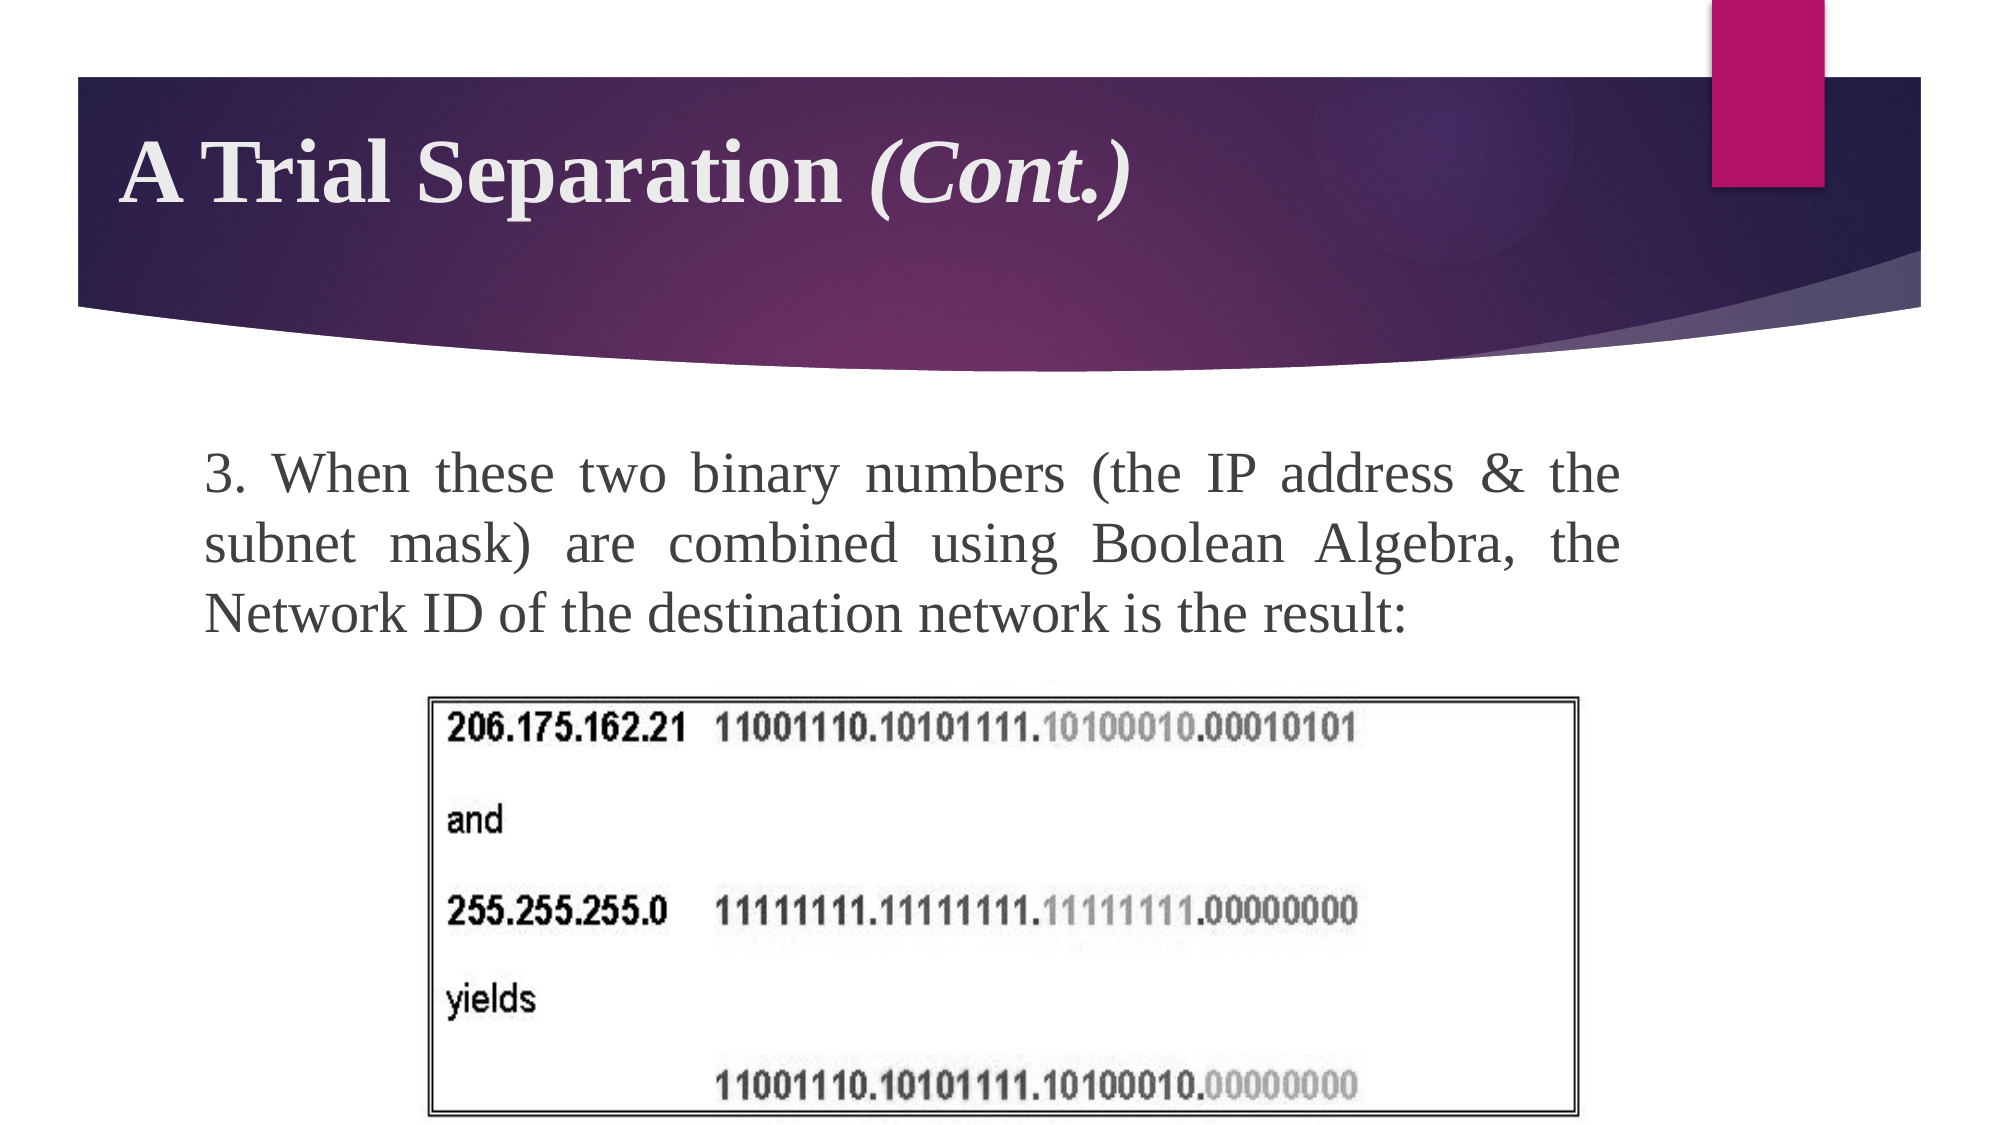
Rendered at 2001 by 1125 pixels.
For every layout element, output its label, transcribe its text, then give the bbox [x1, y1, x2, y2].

list 3. When these two binary numbers (the IP address & the subnet mask) are combined using Boolean Algebra, the Network ID of the destination network is the result: [189, 427, 1638, 988]
picture [419, 679, 1587, 1125]
title A Trial Separation (Cont.) [103, 71, 1904, 260]
